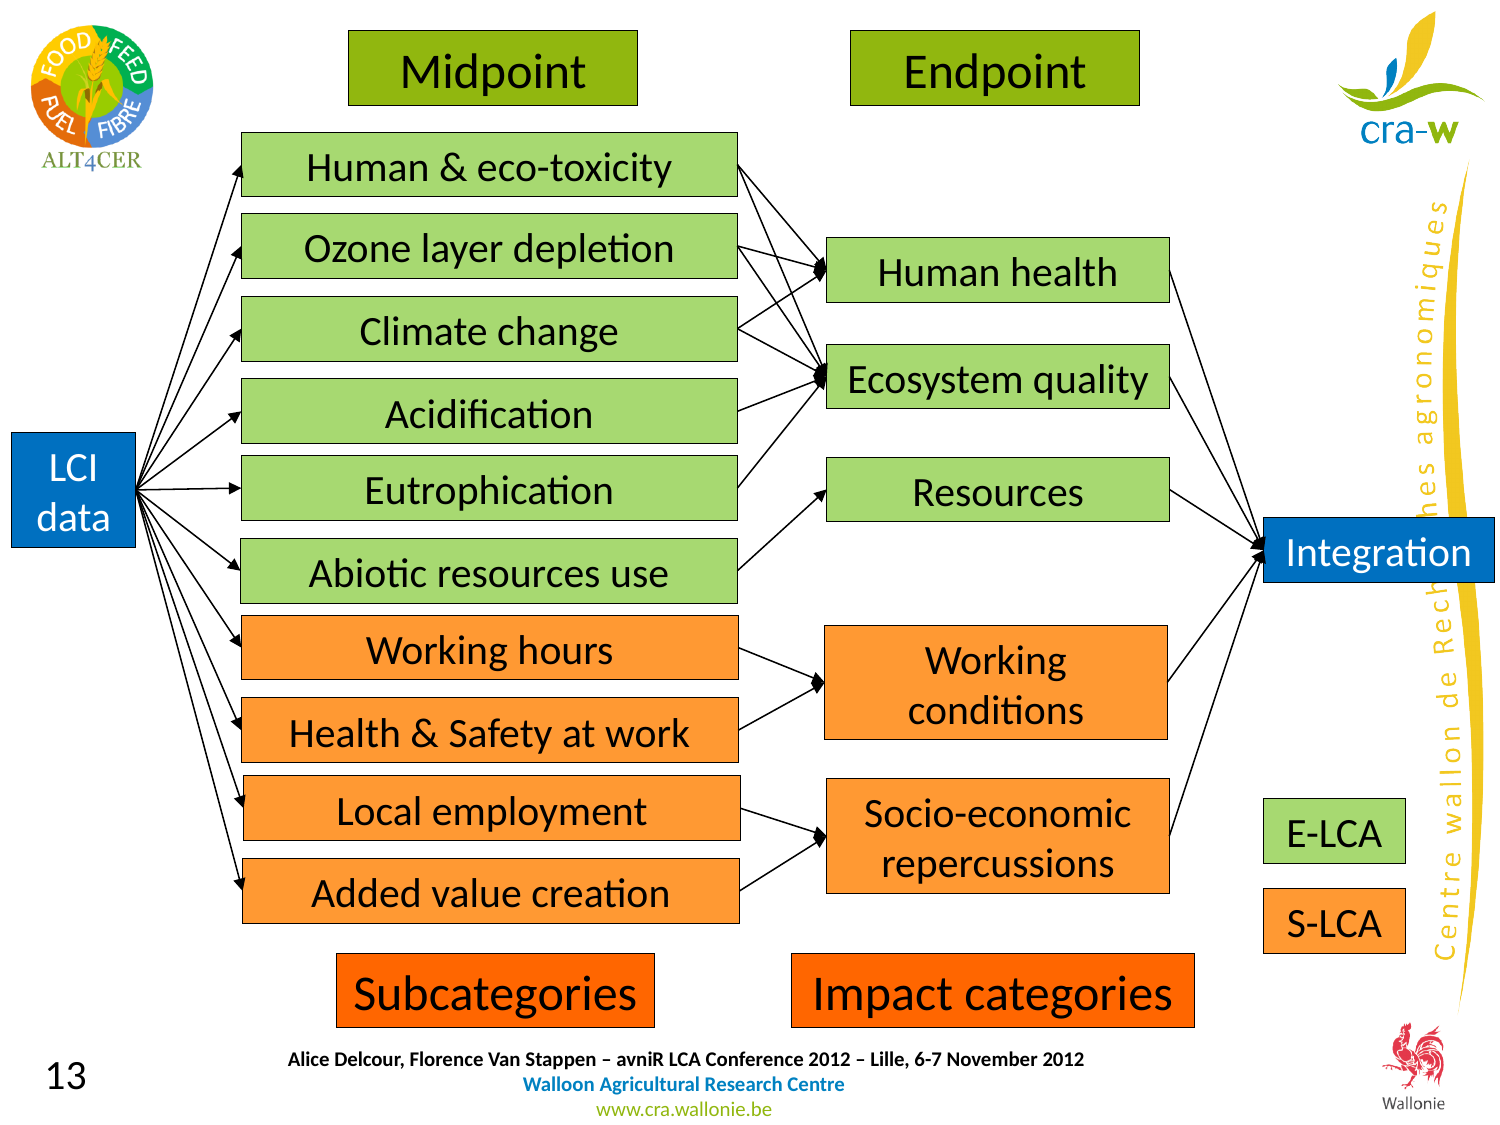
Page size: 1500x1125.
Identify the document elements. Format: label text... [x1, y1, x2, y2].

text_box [737, 682, 825, 731]
text_box E-LCA [1263, 798, 1406, 864]
picture [29, 24, 154, 173]
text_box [1169, 489, 1264, 548]
text_box Local employment [247, 775, 741, 841]
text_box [739, 836, 827, 892]
text_box Resources [831, 457, 1162, 522]
text_box Socio-economic repercussions [826, 778, 1170, 894]
text_box Ozone layer depletion [246, 213, 731, 279]
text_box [1169, 550, 1264, 837]
text_box S-LCA [1263, 888, 1406, 954]
text_box LCI data [11, 432, 129, 548]
text_box Endpoint [850, 30, 1140, 106]
text_box 13 [29, 1040, 107, 1100]
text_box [740, 808, 827, 836]
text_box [737, 328, 827, 378]
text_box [135, 411, 242, 487]
text_box Midpoint [348, 30, 638, 106]
text_box Human & eco-toxicity [241, 132, 738, 197]
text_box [1169, 376, 1264, 488]
picture [1338, 0, 1500, 1125]
text_box Subcategories [336, 953, 655, 1028]
text_box Health & Safety at work [248, 697, 739, 763]
text_box Abiotic resources use [248, 538, 738, 604]
text_box Eutrophication [247, 455, 732, 521]
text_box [737, 489, 827, 572]
text_box Added value creation [242, 858, 740, 924]
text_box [135, 164, 242, 245]
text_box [135, 328, 242, 411]
text_box Working hours [248, 615, 739, 680]
text_box Impact categories [791, 953, 1195, 1028]
text_box Integration [1270, 517, 1495, 583]
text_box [737, 164, 827, 328]
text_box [1169, 270, 1264, 375]
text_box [135, 490, 243, 892]
text_box Climate change [247, 296, 731, 362]
text_box Working conditions [824, 625, 1163, 740]
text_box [737, 385, 827, 489]
text_box Human health [832, 237, 1170, 303]
text_box Ecosystem quality [832, 344, 1163, 409]
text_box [135, 246, 242, 328]
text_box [737, 647, 825, 682]
text_box Acidification [247, 378, 732, 444]
